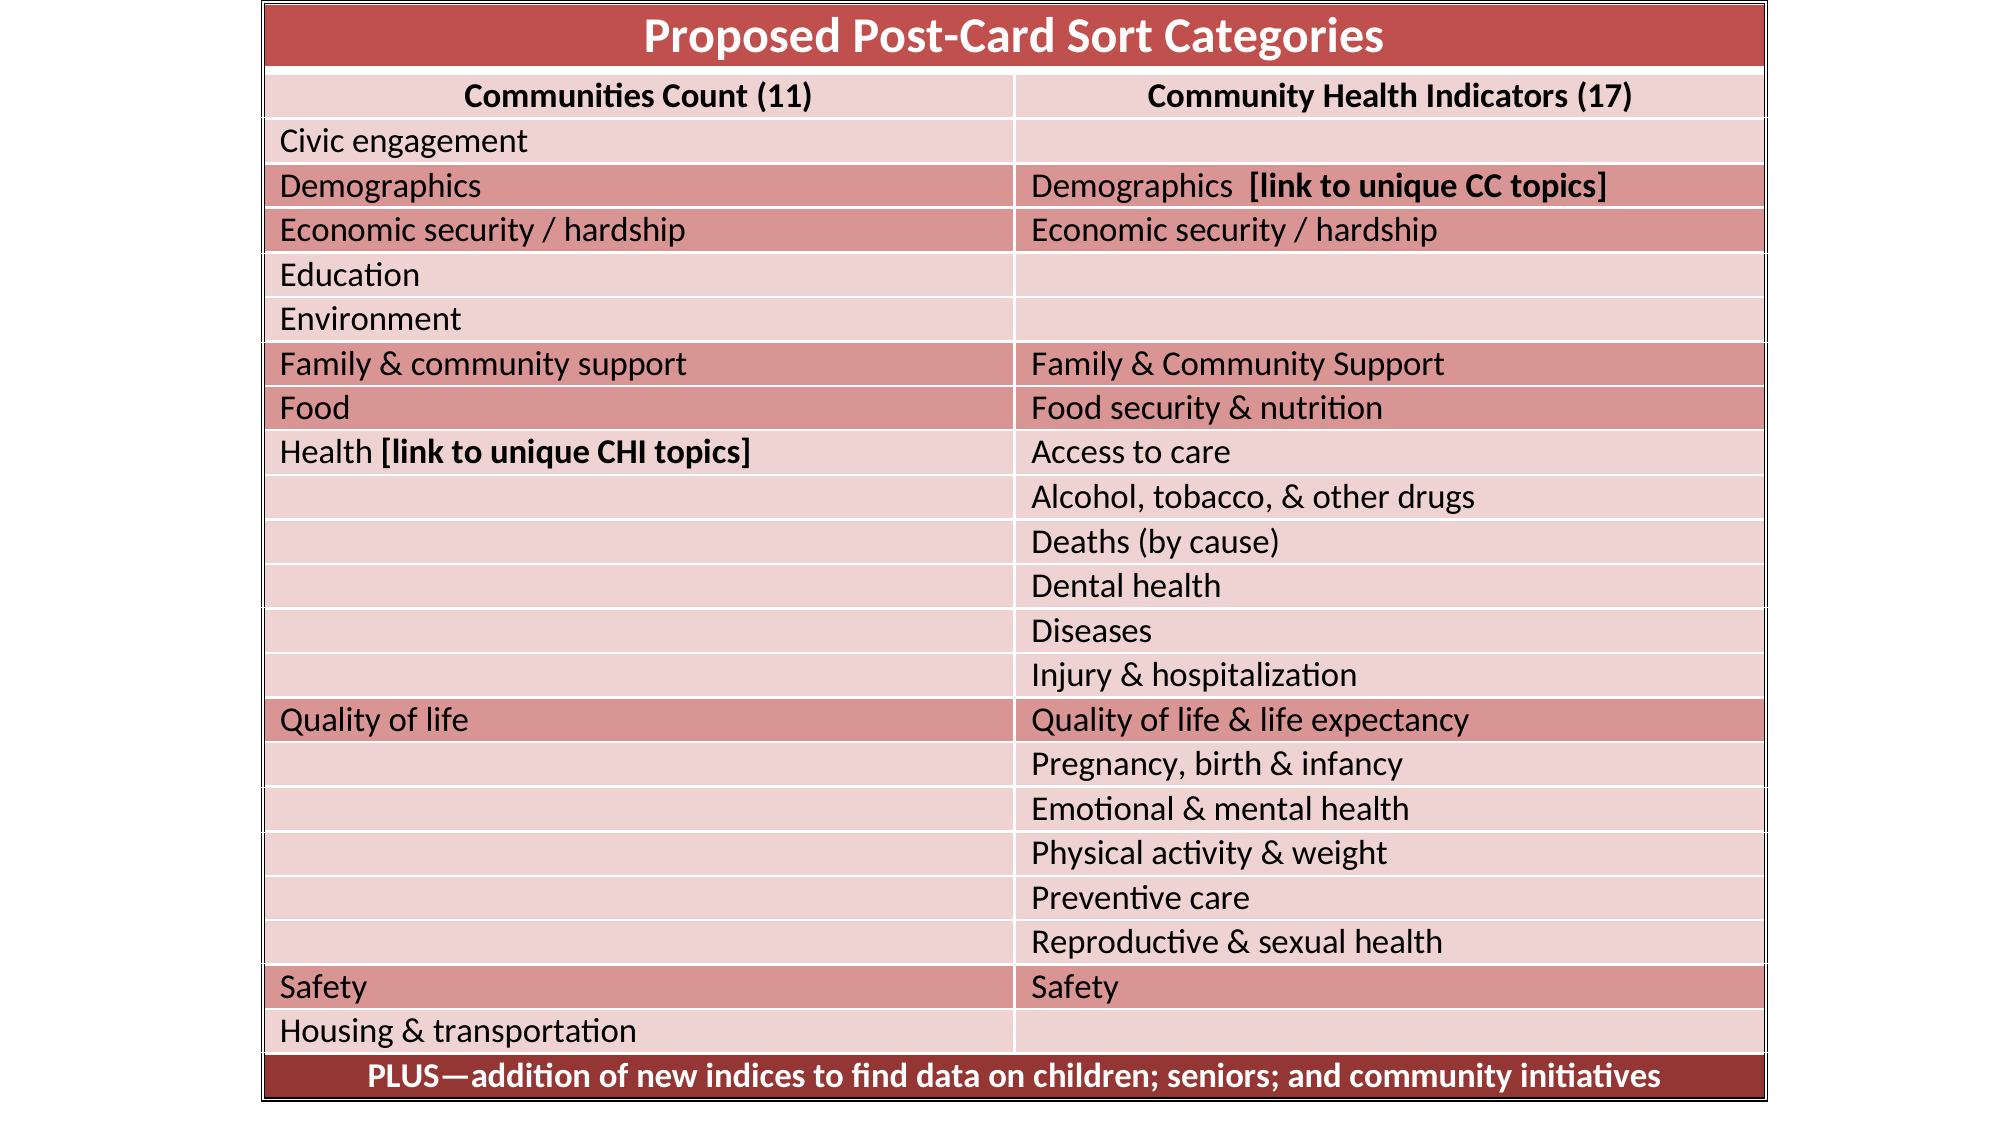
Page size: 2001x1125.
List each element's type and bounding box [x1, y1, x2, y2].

picture [260, 0, 1771, 1125]
